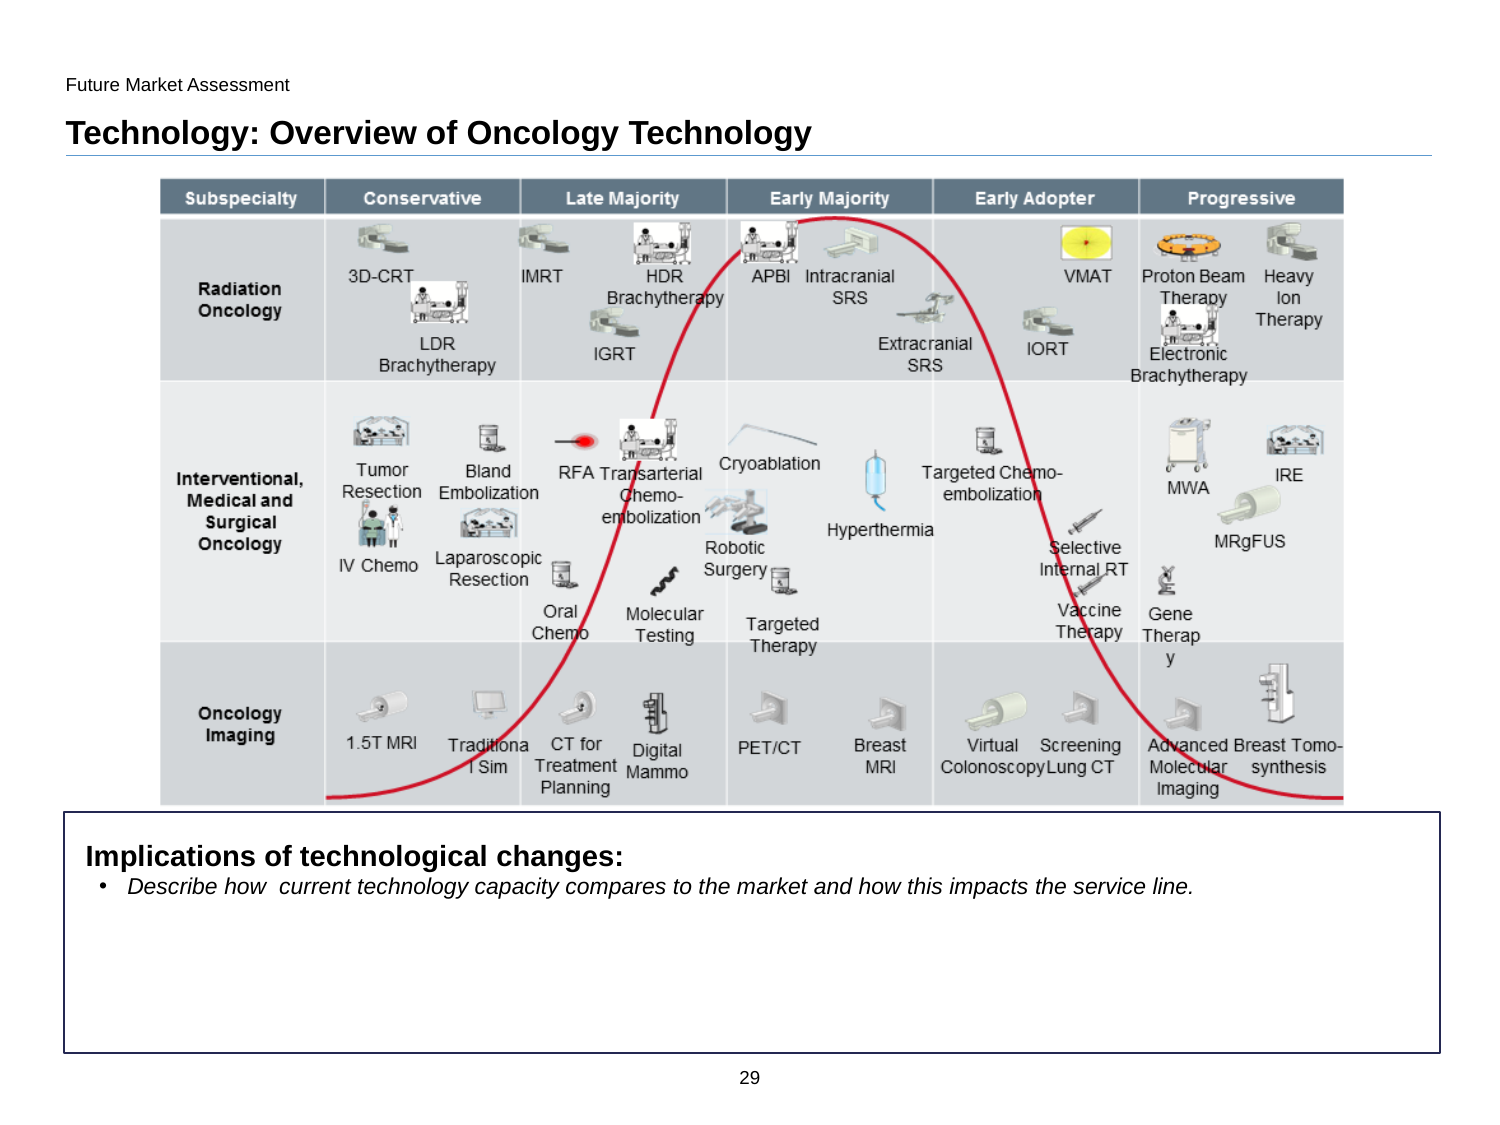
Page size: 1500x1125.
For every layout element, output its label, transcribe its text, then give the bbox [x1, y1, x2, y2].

title Technology: Overview of Oncology Technology [65, 110, 1430, 152]
list Future Market Assessment [65, 66, 500, 97]
slide_number 29 [698, 1058, 801, 1099]
text_box [64, 812, 1440, 1054]
picture [160, 177, 1344, 826]
